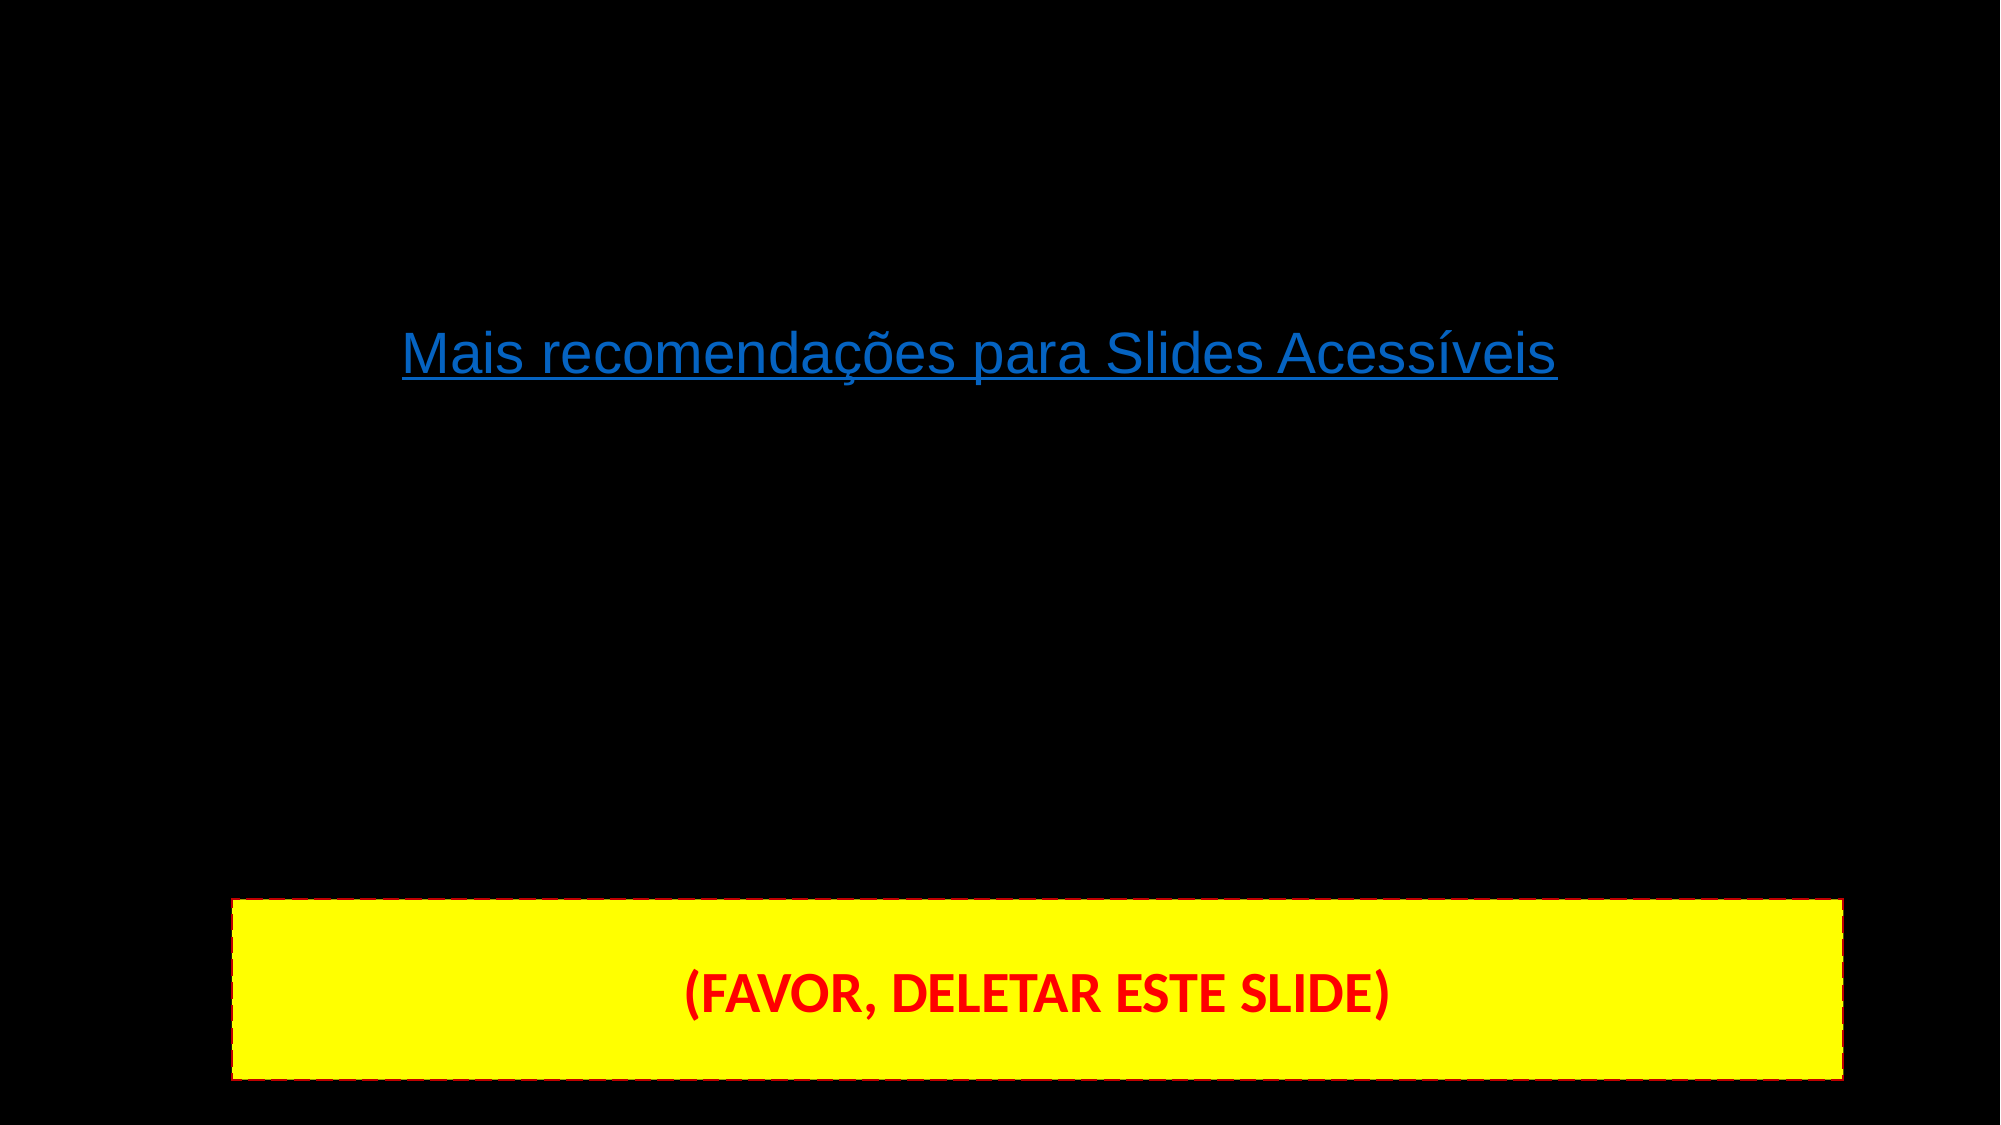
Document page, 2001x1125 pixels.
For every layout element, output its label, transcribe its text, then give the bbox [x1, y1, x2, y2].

text_box (FAVOR, DELETAR ESTE SLIDE) [231, 899, 1844, 1080]
text_box Mais recomendações para Slides Acessíveis [386, 308, 1744, 394]
